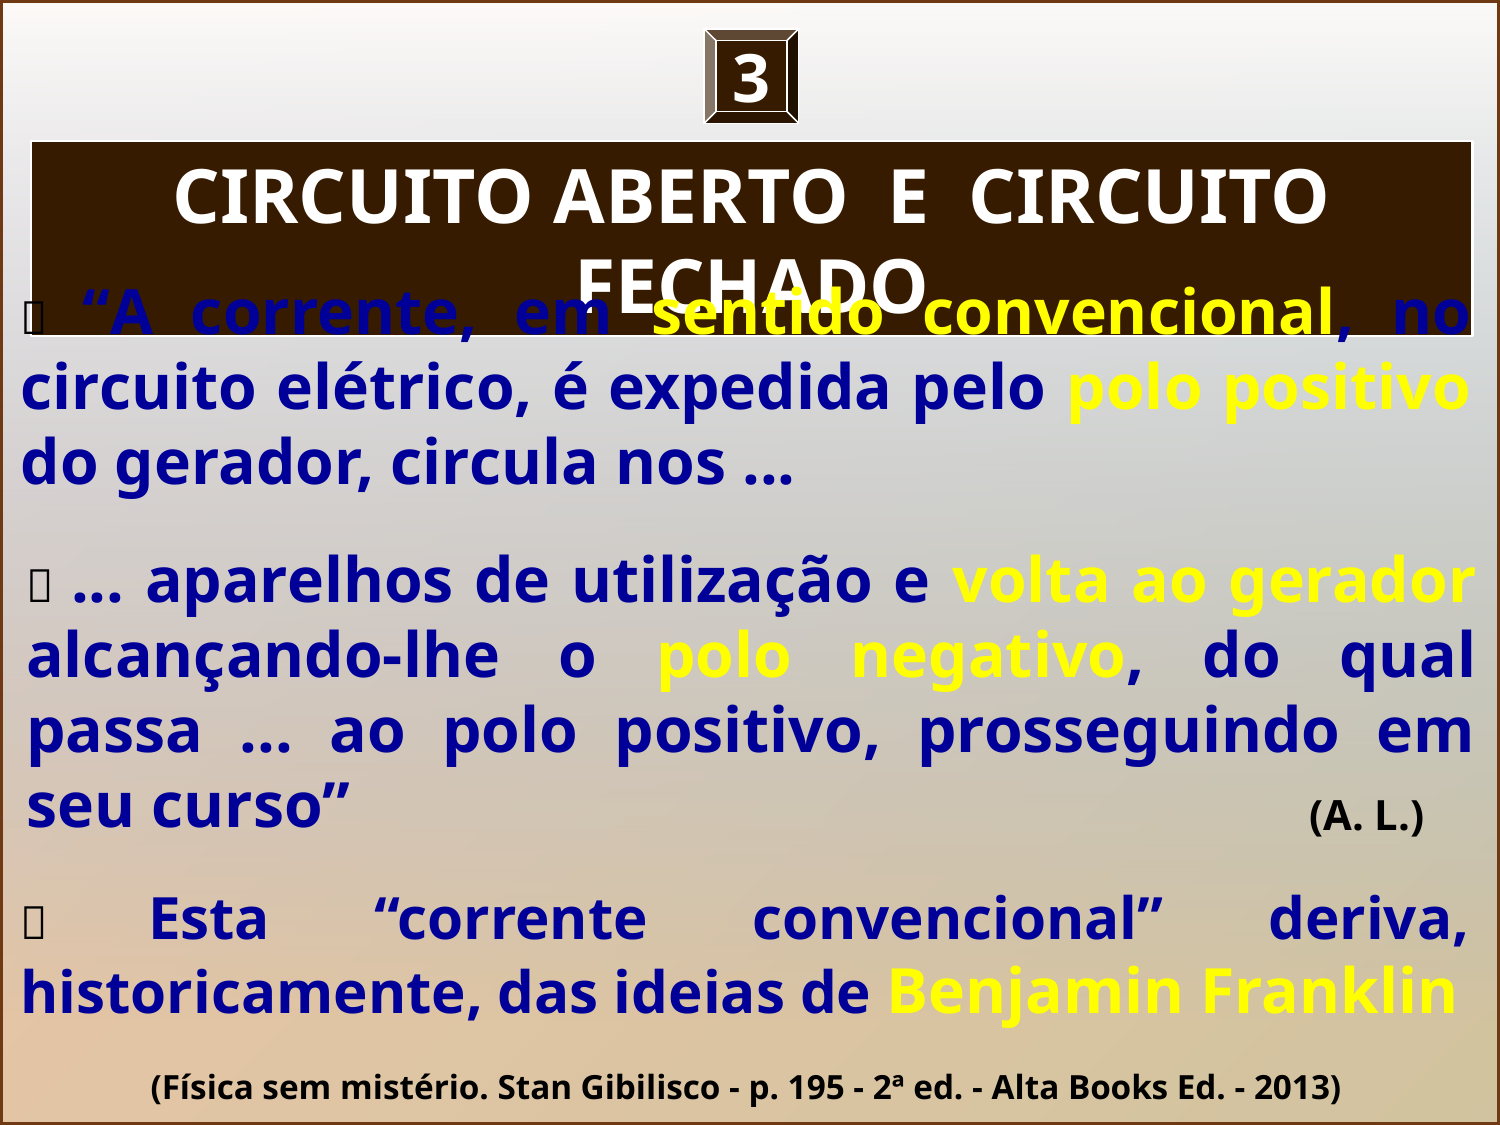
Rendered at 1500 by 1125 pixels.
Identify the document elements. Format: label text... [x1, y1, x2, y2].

text_box  “A corrente, em sentido convencional, no circuito elétrico, é expedida pelo polo positivo do gerador, circula nos ... [5, 264, 1486, 505]
text_box (A. L.) [1266, 781, 1469, 846]
text_box  Esta “corrente convencional” deriva, historicamente, das ideias de Benjamin Franklin [5, 873, 1484, 1034]
text_box (Física sem mistério. Stan Gibilisco - p. 195 - 2ª ed. - Alta Books Ed. - 2013) [2, 1058, 1492, 1114]
text_box  ... aparelhos de utilização e volta ao gerador alcançando-lhe o polo negativo, do qual passa ... ao polo positivo, prosseguindo em seu curso” [11, 532, 1492, 848]
text_box CIRCUITO ABERTO E CIRCUITO FECHADO [31, 141, 1473, 264]
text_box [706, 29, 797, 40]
text_box 3 [704, 28, 799, 124]
